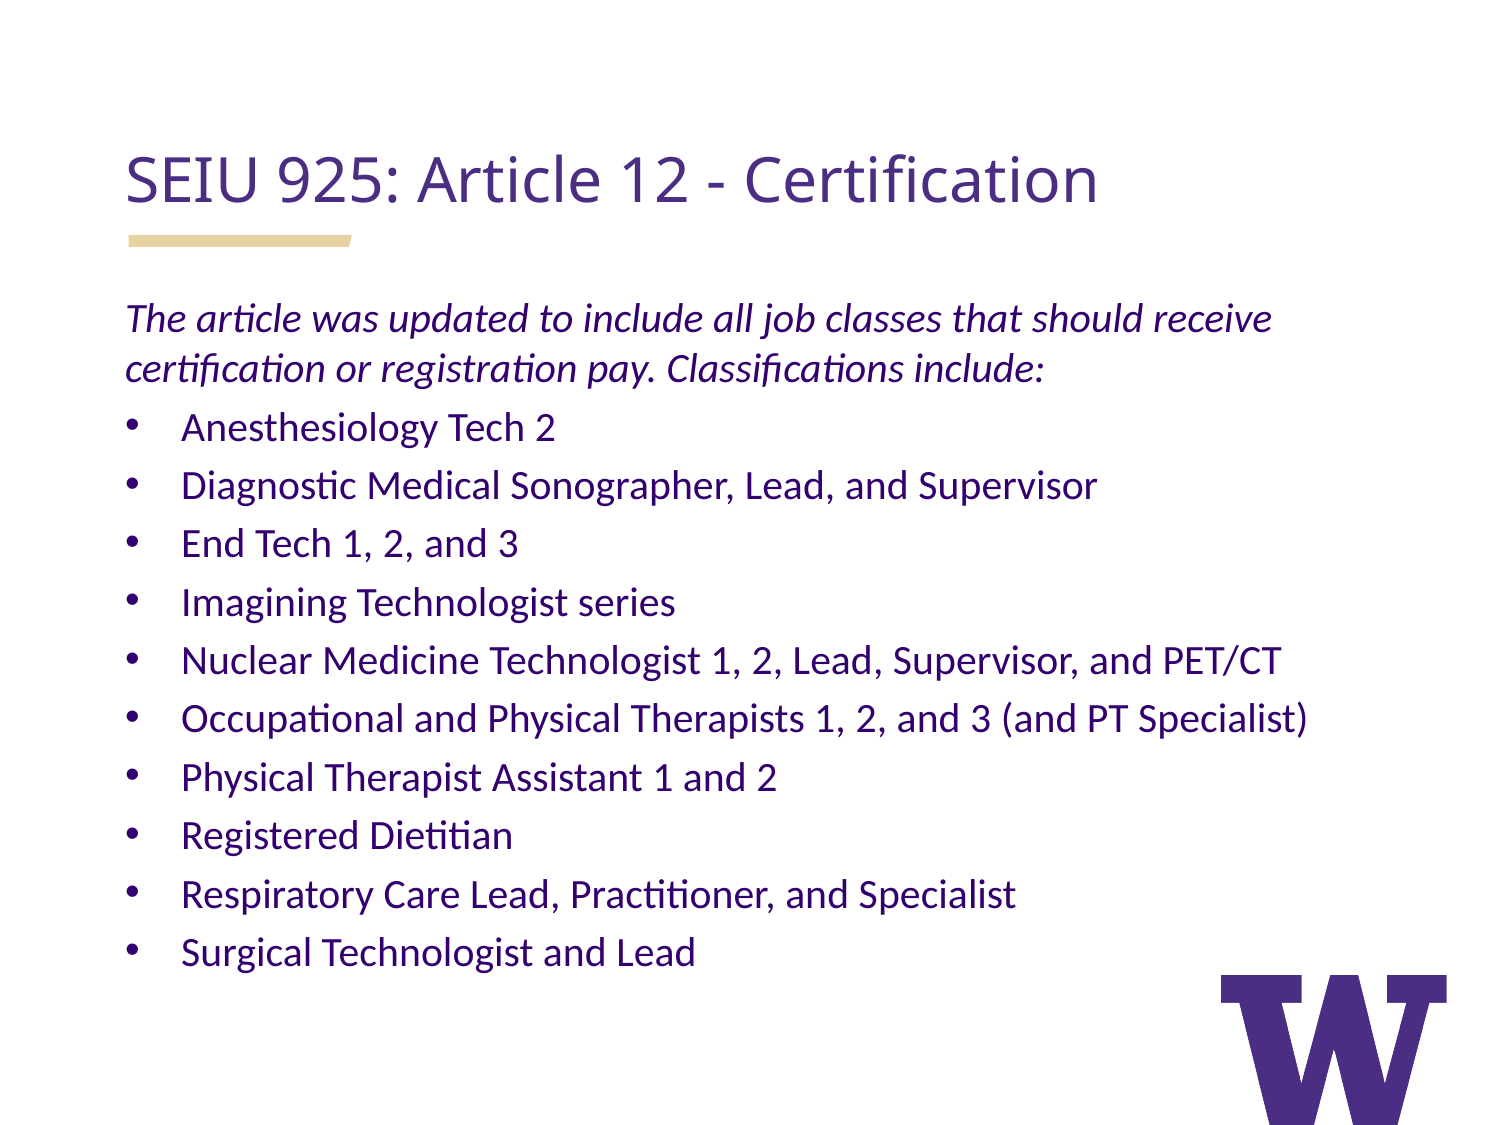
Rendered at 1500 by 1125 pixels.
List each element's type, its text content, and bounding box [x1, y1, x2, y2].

text_box The article was updated to include all job classes that should receive certification or registration pay. Classifications include: Anesthesiology Tech 2 Diagnostic Medical Sonographer, Lead, and Supervisor End Tech 1, 2, and 3 Imagining Technologist series Nuclear Medicine Technologist 1, 2, Lead, Supervisor, and PET/CT Occupational and Physical Therapists 1, 2, and 3 (and PT Specialist) Physical Therapist Assistant 1 and 2 Registered Dietitian Respiratory Care Lead, Practitioner, and Specialist Surgical Technologist and Lead [110, 283, 1453, 352]
list SEIU 925: Article 12 - Certification [110, 60, 1453, 224]
picture [1221, 975, 1447, 1125]
picture [128, 235, 352, 247]
